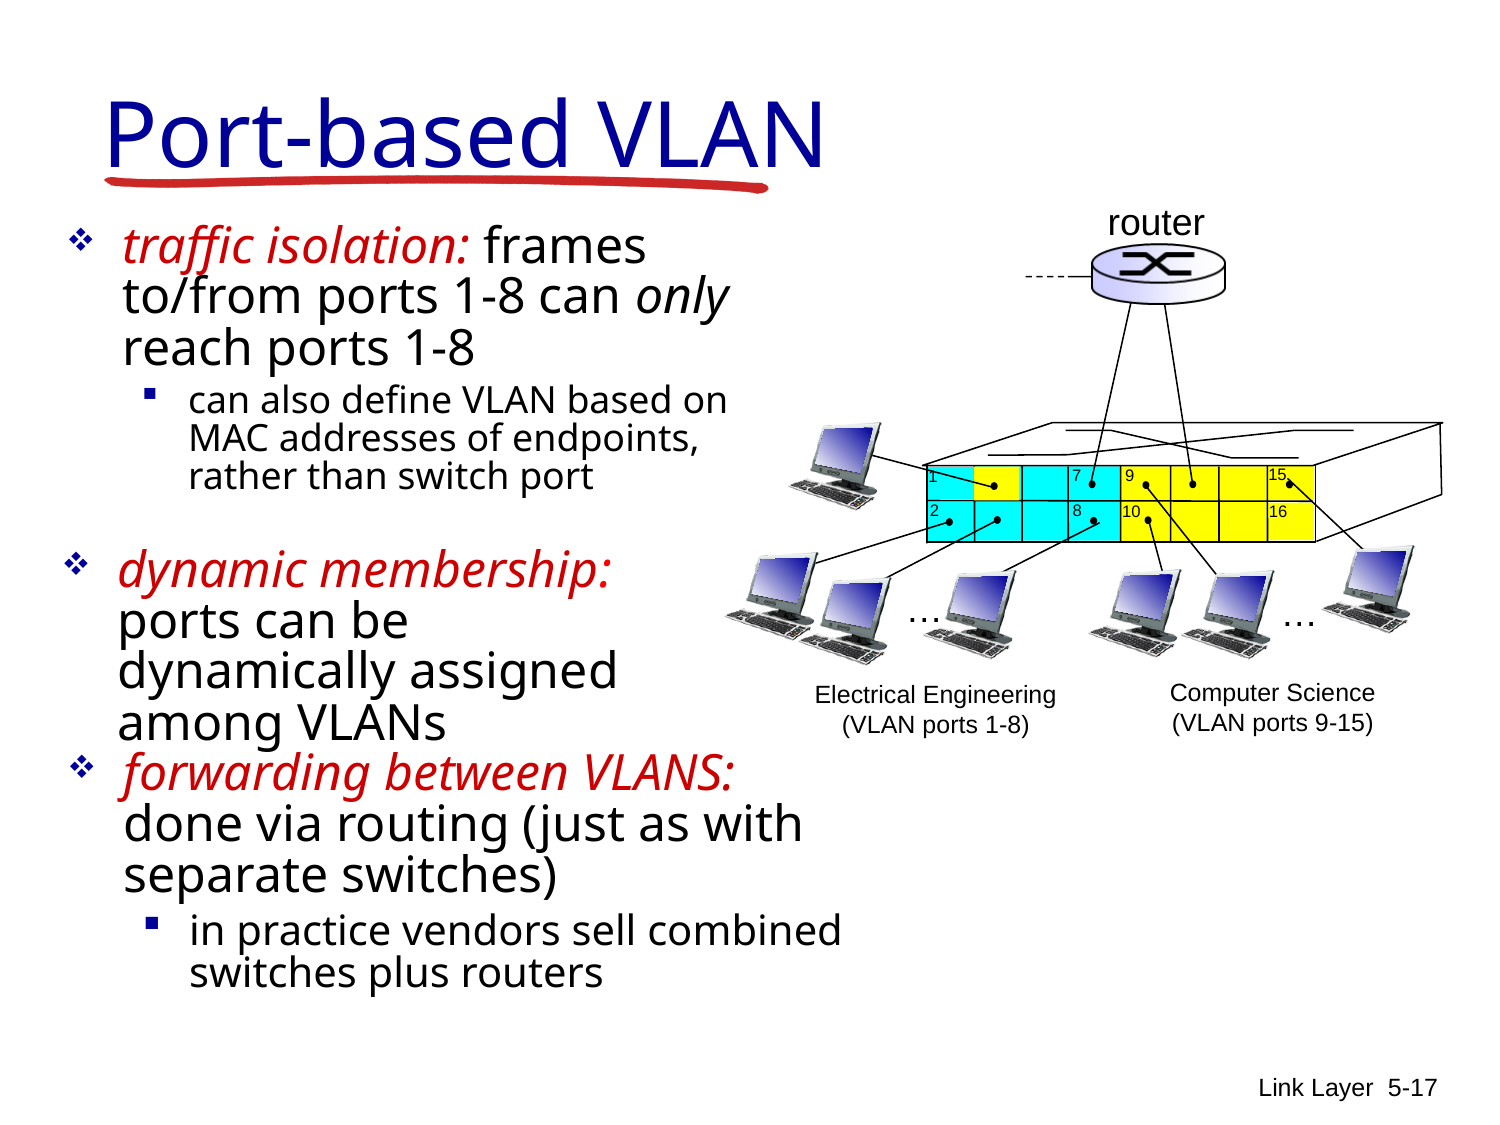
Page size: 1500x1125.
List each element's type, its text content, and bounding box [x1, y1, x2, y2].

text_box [764, 417, 1020, 517]
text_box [701, 548, 821, 647]
text_box router [1092, 190, 1221, 242]
text_box [1208, 502, 1267, 542]
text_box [1298, 541, 1417, 641]
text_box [1157, 566, 1277, 666]
picture [1090, 243, 1226, 305]
text_box [1208, 430, 1354, 441]
text_box [1208, 422, 1444, 466]
title Port-based VLAN [87, 37, 1363, 225]
text_box [1219, 466, 1267, 501]
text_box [899, 566, 1019, 666]
text_box [1317, 423, 1442, 540]
text_box [1285, 480, 1293, 489]
footer Link Layer [913, 1063, 1341, 1125]
text_box [1208, 447, 1284, 458]
text_box [1268, 465, 1316, 542]
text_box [774, 573, 894, 672]
text_box 16 [1254, 493, 1303, 529]
text_box 15 [1253, 456, 1302, 492]
text_box … [1281, 581, 1294, 642]
slide_number 5-17 [1341, 1063, 1454, 1125]
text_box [52, 251, 1203, 1008]
text_box Computer Science (VLAN ports 9-15) [1208, 668, 1391, 744]
text_box [1208, 466, 1218, 501]
picture [101, 169, 777, 199]
list traffic isolation: frames to/from ports 1-8 can only reach ports 1-8 can also define VLAN based on MAC addresses of endpoints, rather than switch port [51, 214, 749, 250]
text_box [1064, 564, 1184, 664]
